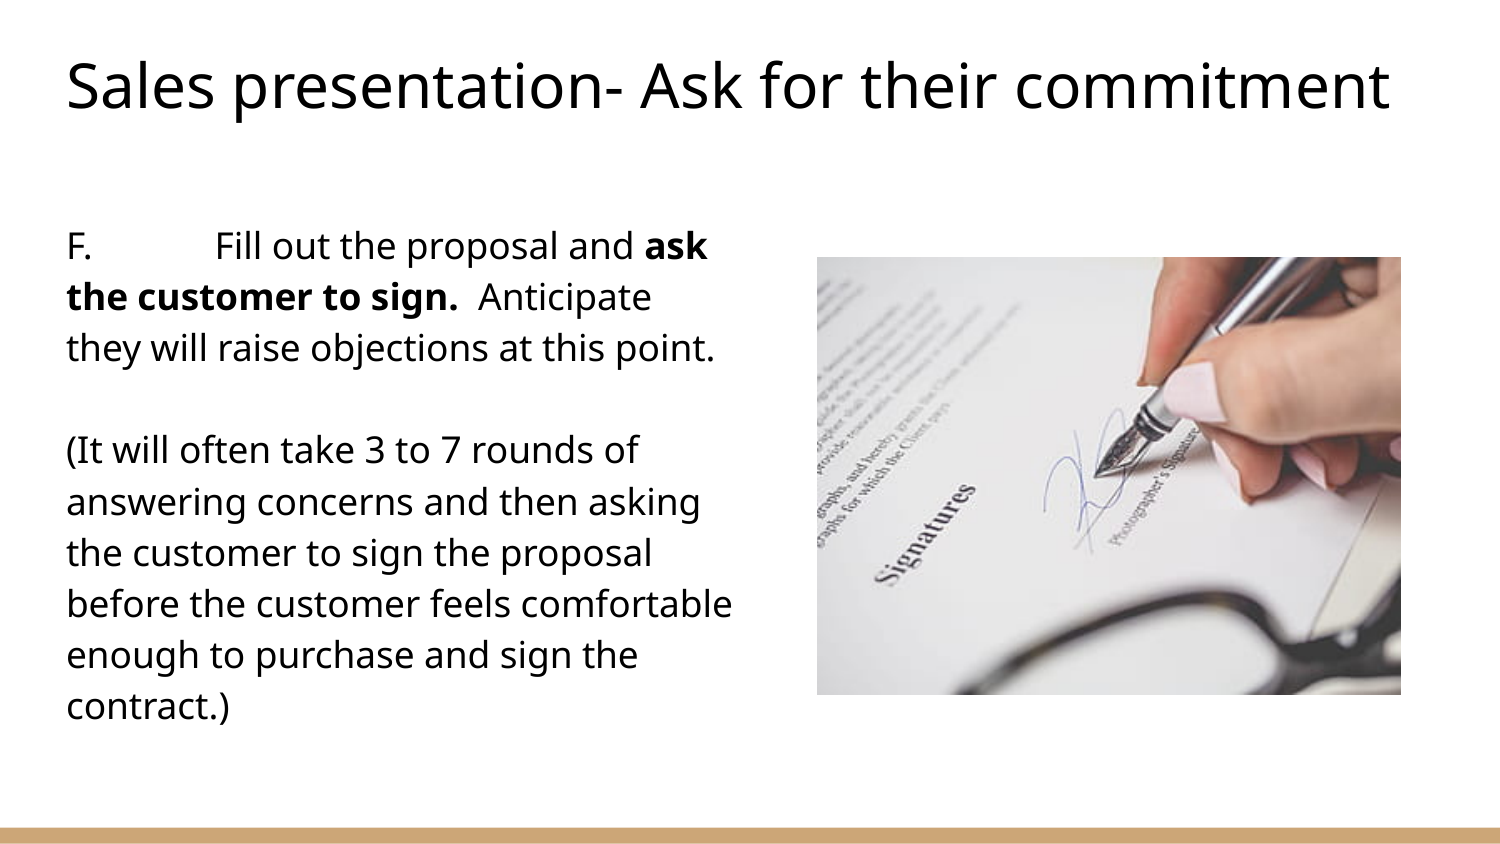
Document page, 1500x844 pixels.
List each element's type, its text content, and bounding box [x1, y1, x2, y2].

title Sales presentation- Ask for their commitment [51, 0, 1449, 137]
list F. Fill out the proposal and ask the customer to sign. Anticipate they will raise objections at this point. (It will often take 3 to 7 rounds of answering concerns and then asking the customer to sign the proposal before the customer feels comfortable enough to purchase and sign the contract.) [51, 200, 750, 752]
picture [817, 256, 1401, 696]
